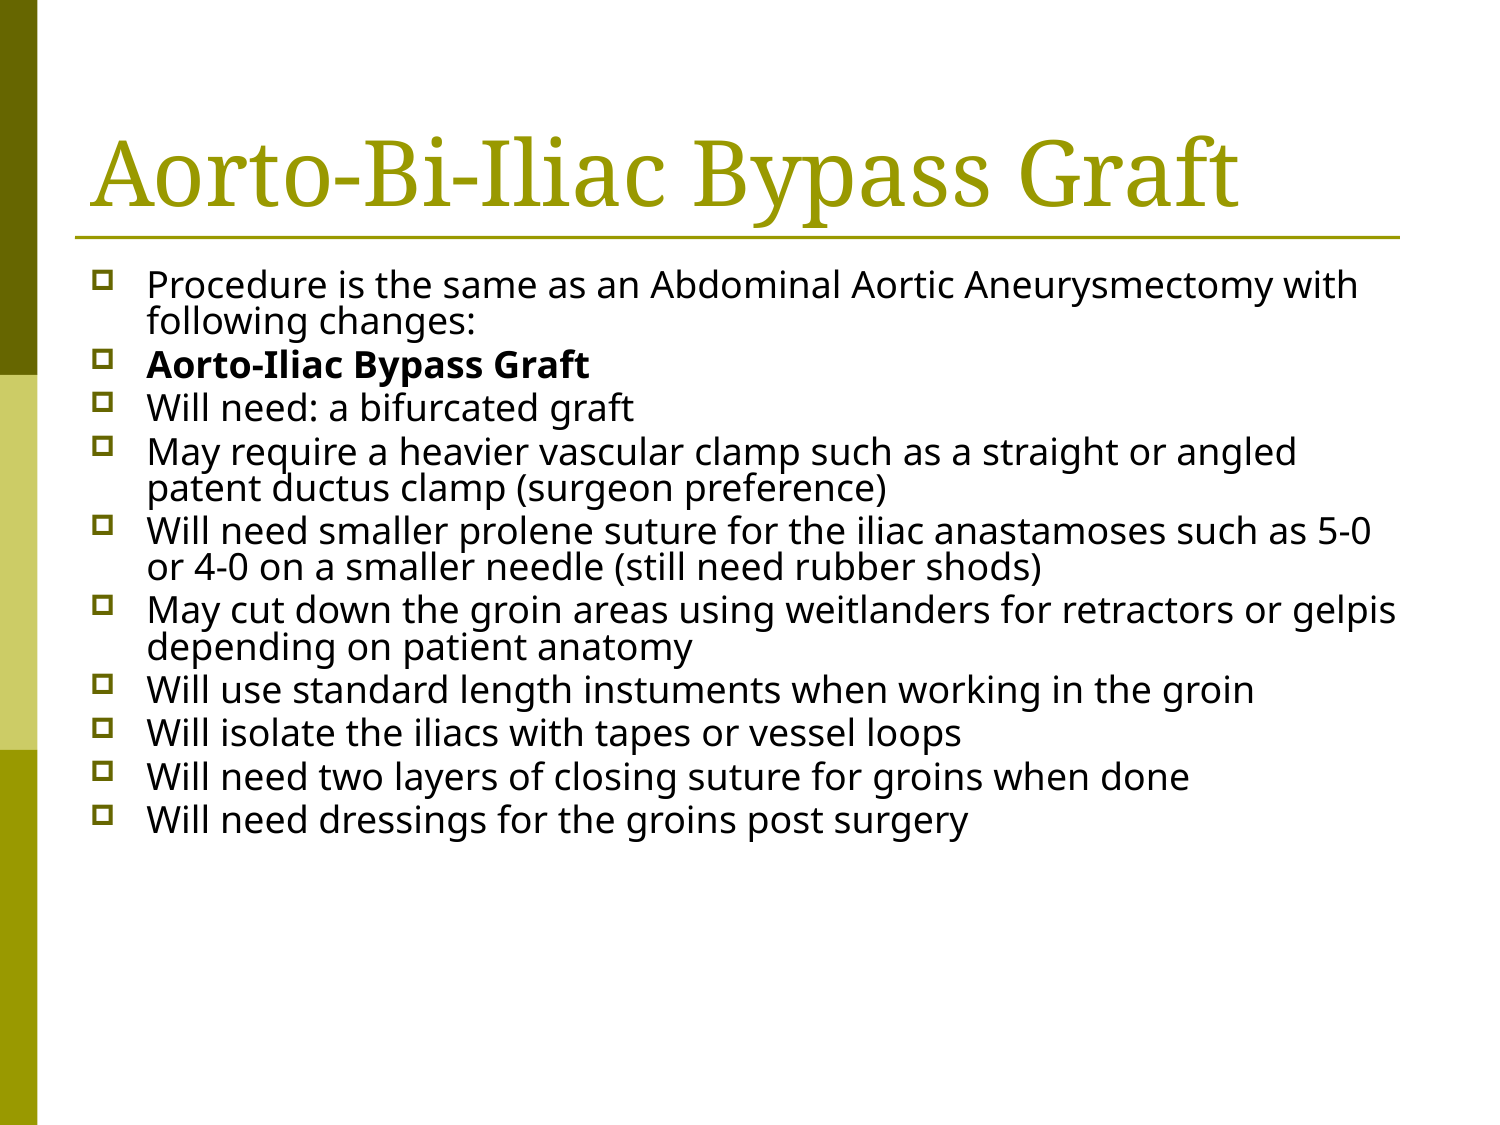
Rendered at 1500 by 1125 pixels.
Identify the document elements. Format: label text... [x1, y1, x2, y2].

title Aorto-Bi-Iliac Bypass Graft [74, 45, 1426, 233]
list Procedure is the same as an Abdominal Aortic Aneurysmectomy with following changes: Aorto-Iliac Bypass Graft Will need: a bifurcated graft May require a heavier vascular clamp such as a straight or angled patent ductus clamp (surgeon preference) Will need smaller prolene suture for the iliac anastamoses such as 5-0 or 4-0 on a smaller needle (still need rubber shods) May cut down the groin areas using weitlanders for retractors or gelpis depending on patient anatomy Will use standard length instuments when working in the groin Will isolate the iliacs with tapes or vessel loops Will need two layers of closing suture for groins when done Will need dressings for the groins post surgery [74, 262, 1426, 1006]
